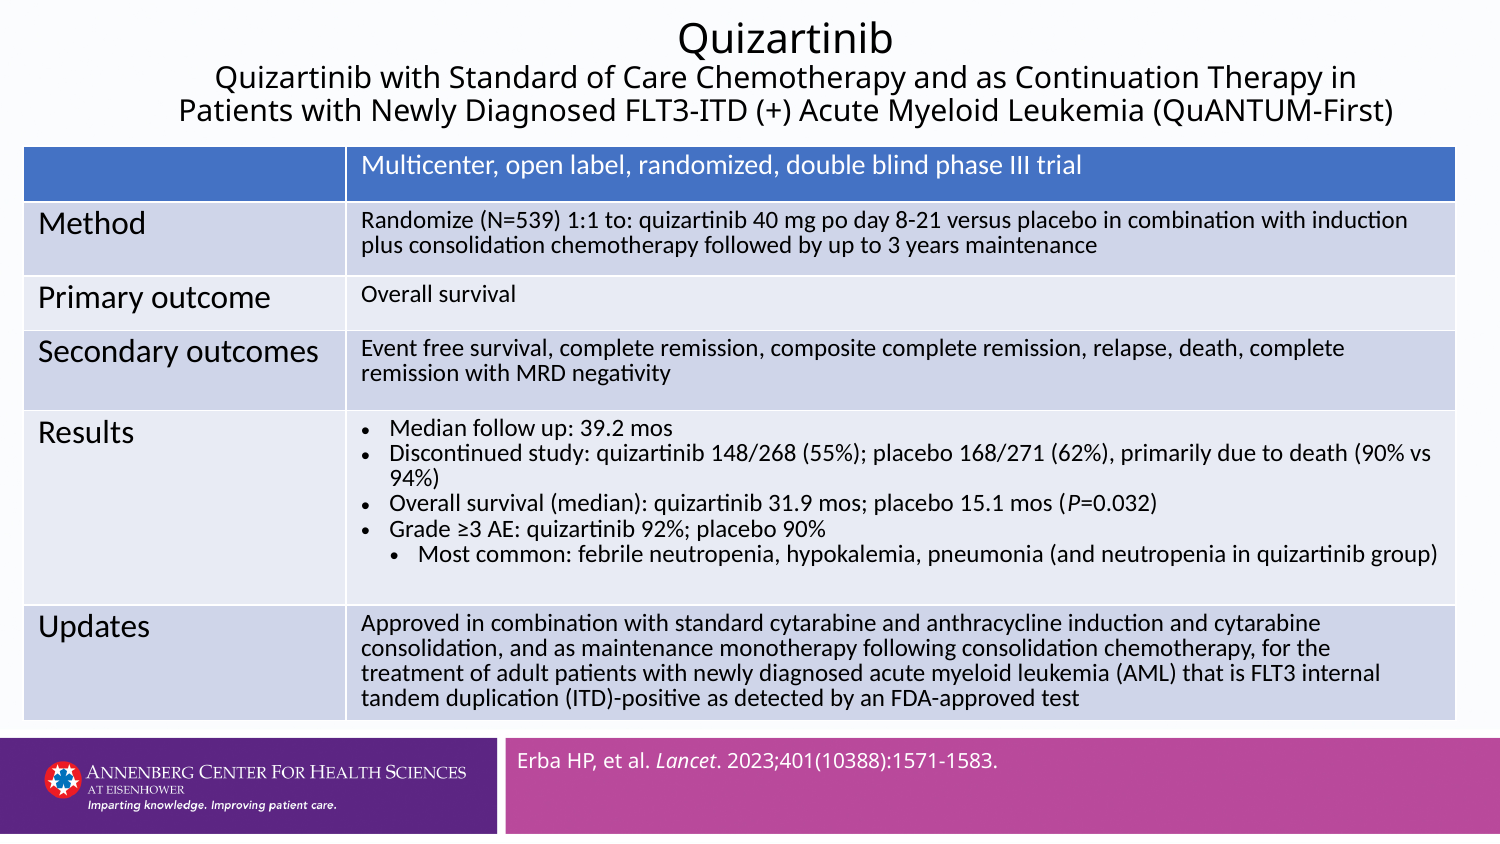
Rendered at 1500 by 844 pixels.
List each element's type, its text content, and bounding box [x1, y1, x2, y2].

text_box Erba HP, et al. Lancet. 2023;401(10388):1571-1583. [502, 740, 1415, 781]
table_cell Secondary outcomes [24, 331, 345, 410]
table_cell Overall survival [347, 277, 1455, 330]
table_cell Event free survival, complete remission, composite complete remission, relapse, death, complete remission with MRD negativity [347, 331, 1455, 410]
table_cell Approved in combination with standard cytarabine and anthracycline induction and cytarabine consolidation, and as maintenance monotherapy following consolidation chemotherapy, for the treatment of adult patients with newly diagnosed acute myeloid leukemia (AML) that is FLT3 internal tandem duplication (ITD)-positive as detected by an FDA-approved test [347, 606, 1455, 720]
table_cell Median follow up: 39.2 mos Discontinued study: quizartinib 148/268 (55%); placebo 168/271 (62%), primarily due to death (90% vs 94%) Overall survival (median): quizartinib 31.9 mos; placebo 15.1 mos (P=0.032) Grade ≥3 AE: quizartinib 92%; placebo 90% Most common: febrile neutropenia, hypokalemia, pneumonia (and neutropenia in quizartinib group) [347, 411, 1455, 604]
table_cell Method [24, 203, 345, 275]
table_cell Primary outcome [24, 277, 345, 330]
title Quizartinib Quizartinib with Standard of Care Chemotherapy and as Continuation Therapy in Patients with Newly Diagnosed FLT3-ITD (+) Acute Myeloid Leukemia (QuANTUM-First) [156, 0, 1415, 145]
table_cell Randomize (N=539) 1:1 to: quizartinib 40 mg po day 8-21 versus placebo in combination with induction plus consolidation chemotherapy followed by up to 3 years maintenance [347, 203, 1455, 275]
table_cell Results [24, 411, 345, 604]
table_header [24, 147, 345, 201]
table_cell Updates [24, 606, 345, 720]
picture [0, 0, 1500, 844]
table_header Multicenter, open label, randomized, double blind phase III trial [347, 147, 1455, 201]
